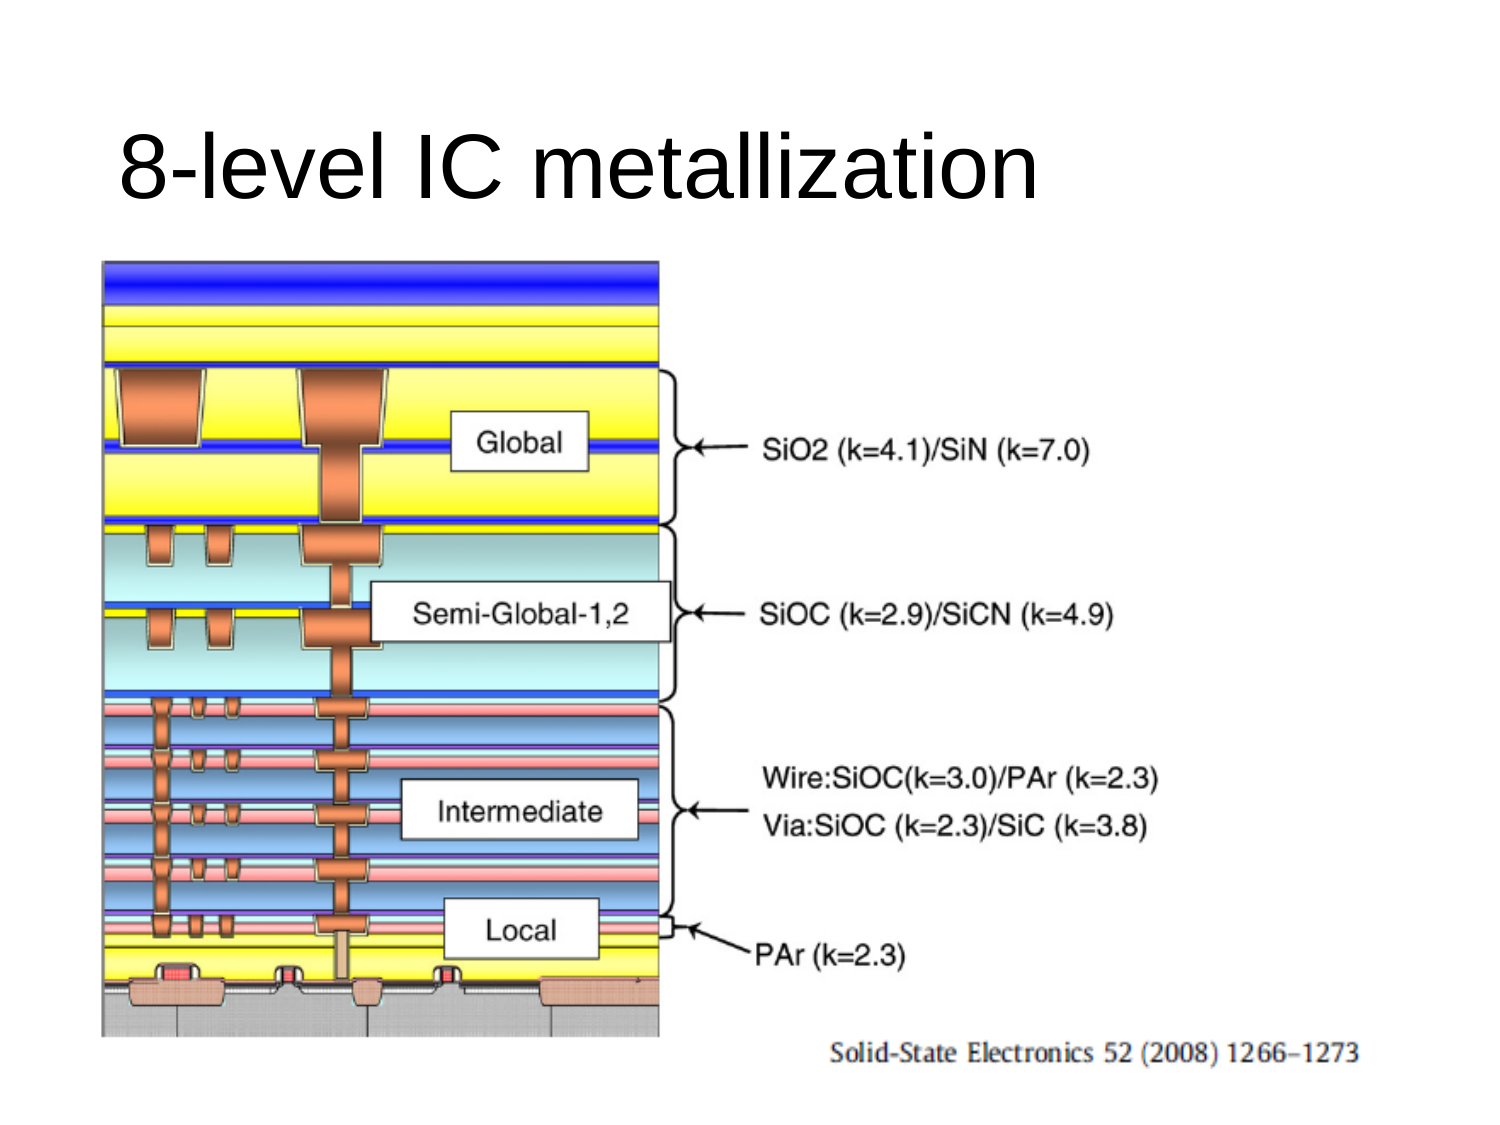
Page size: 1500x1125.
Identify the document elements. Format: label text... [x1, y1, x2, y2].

picture [83, 256, 1390, 1074]
title 8-level IC metallization [103, 59, 1397, 278]
